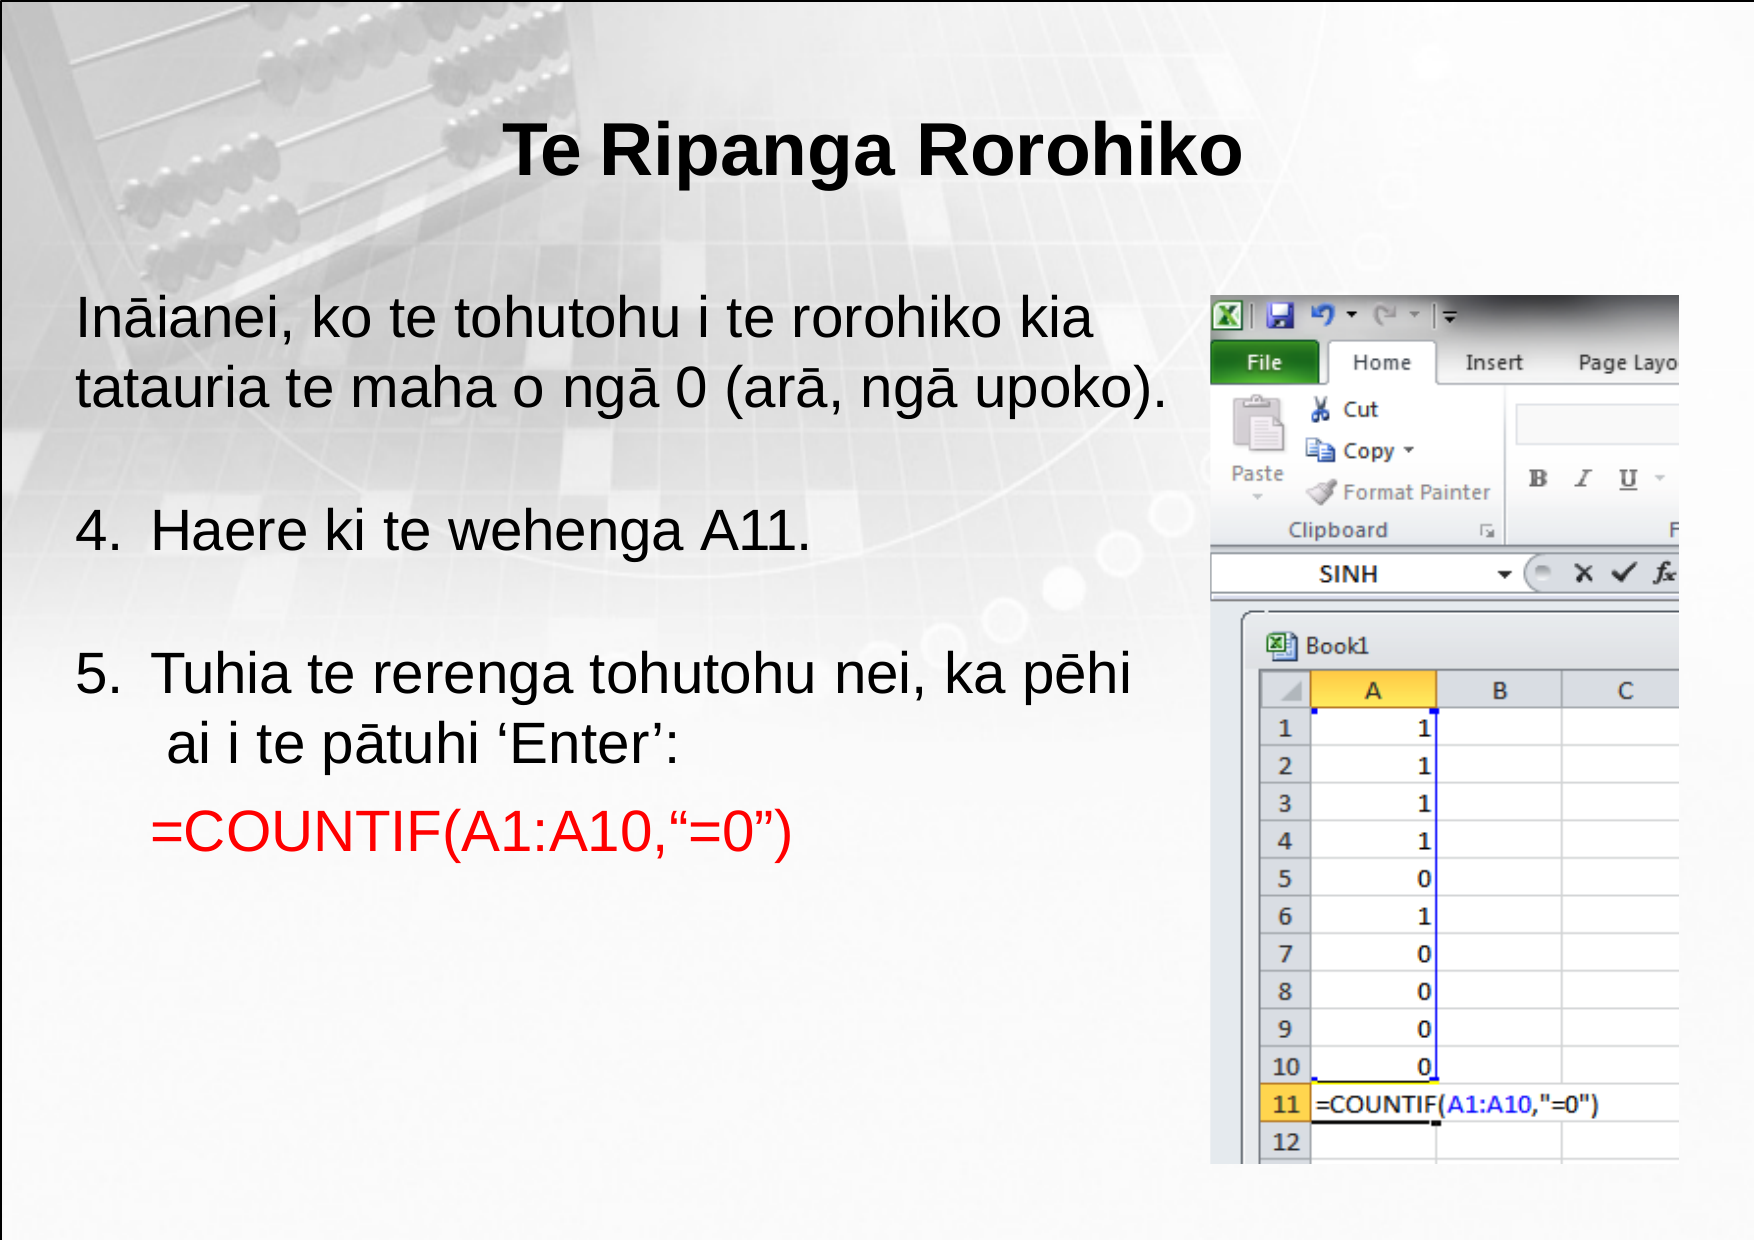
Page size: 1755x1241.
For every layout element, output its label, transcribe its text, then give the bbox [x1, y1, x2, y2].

text_box Ināianei, ko te tohutohu i te rorohiko kia tatauria te maha o ngā 0 (arā, ngā upoko). Haere ki te wehenga A11. Tuhia te rerenga tohutohu nei, ka pēhi ai i te pātuhi ‘Enter’: =COUNTIF(A1:A10,“=0”) [72, 277, 1170, 863]
text_box [1210, 295, 1679, 1164]
picture [2, 2, 1754, 1240]
title Te Ripanga Rorohiko [500, 98, 1254, 308]
